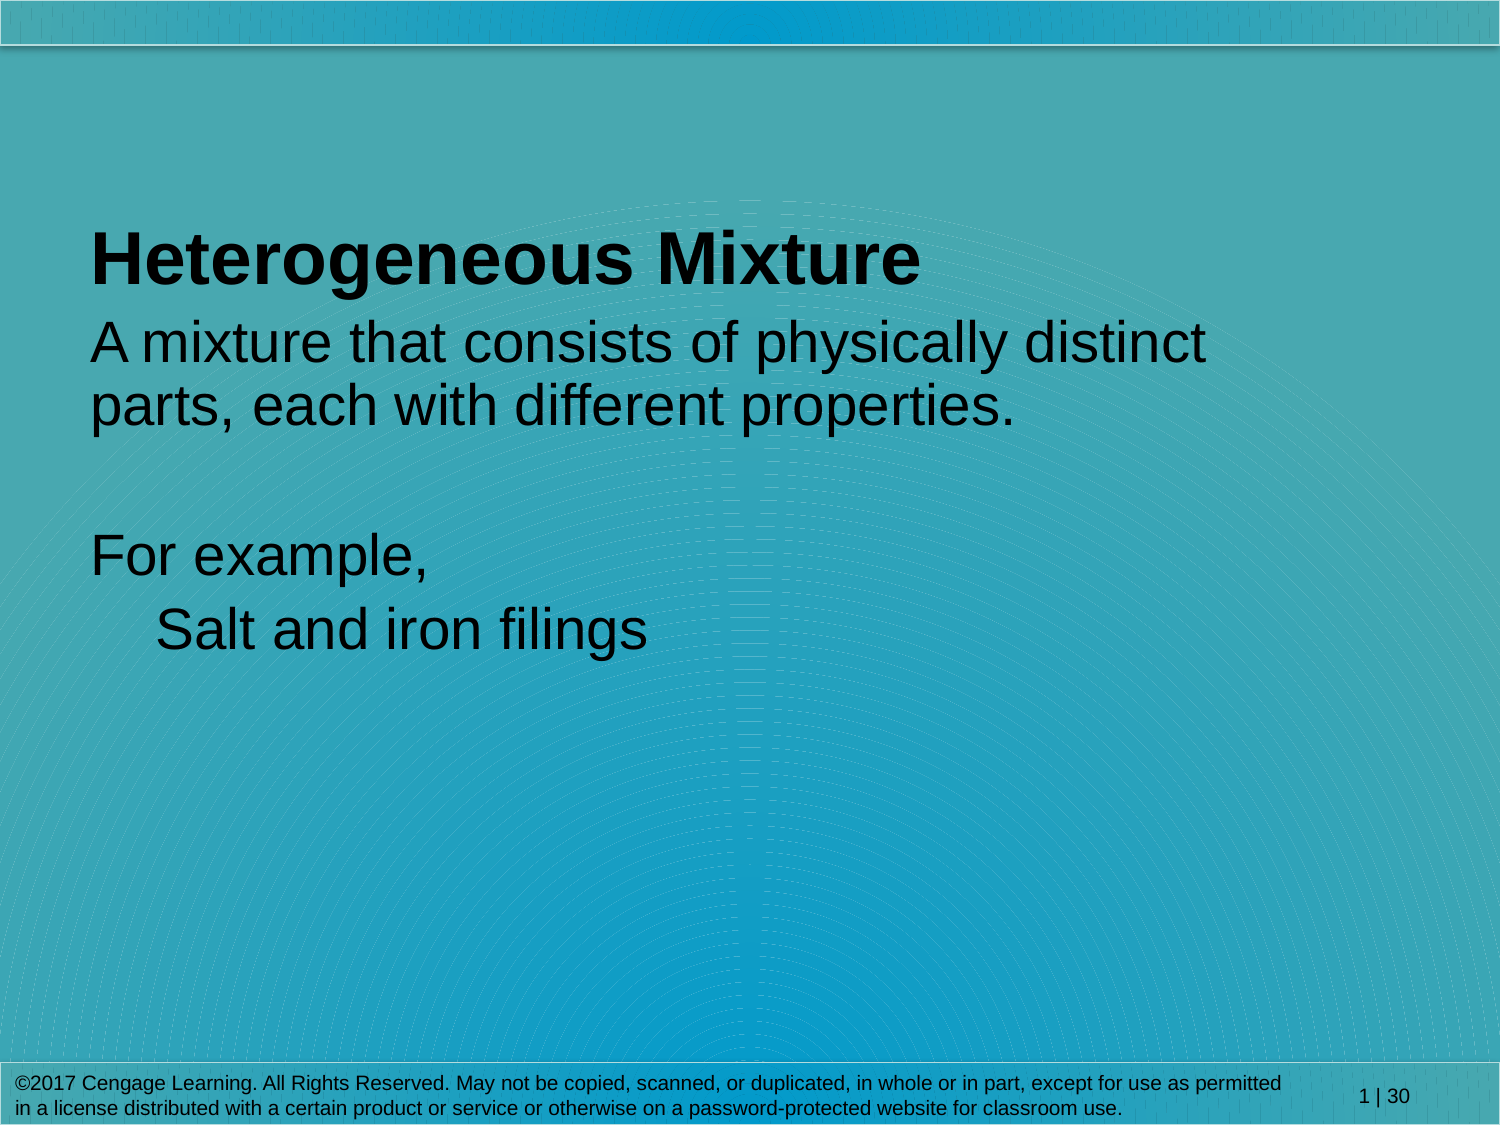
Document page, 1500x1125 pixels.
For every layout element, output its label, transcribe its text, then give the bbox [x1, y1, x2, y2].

list Heterogeneous Mixture A mixture that consists of physically distinct parts, each with different properties. For example, Salt and iron filings [75, 212, 1350, 1038]
footer ©2017 Cengage Learning. All Rights Reserved. May not be copied, scanned, or duplicated, in whole or in part, except for use as permitted in a license distributed with a certain product or service or otherwise on a password-protected website for classroom use. [0, 1062, 1313, 1100]
slide_number 1 | 30 [1074, 1074, 1425, 1116]
